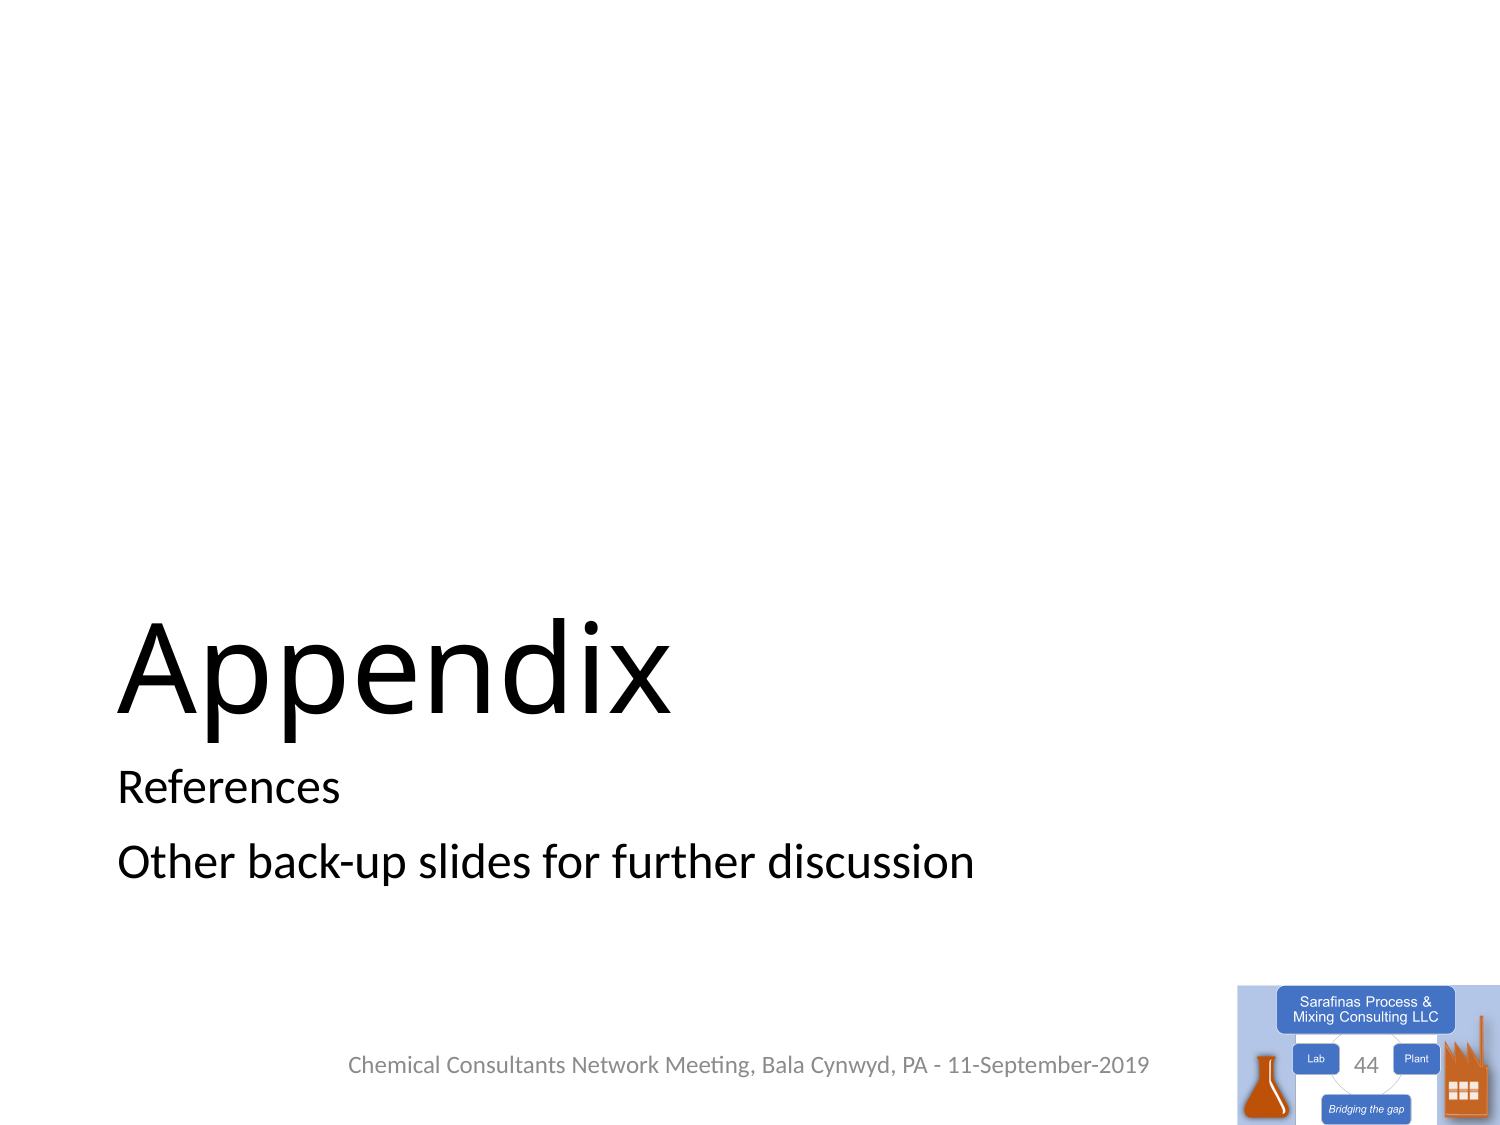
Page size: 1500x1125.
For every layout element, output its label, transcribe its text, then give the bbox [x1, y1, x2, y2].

footer Chemical Consultants Network Meeting, Bala Cynwyd, PA - 11-September-2019 [300, 1033, 1200, 1093]
picture [1237, 985, 1500, 1125]
list References Other back-up slides for further discussion [102, 752, 1397, 999]
title Appendix [102, 280, 1397, 749]
slide_number 44 [1336, 1033, 1397, 1093]
